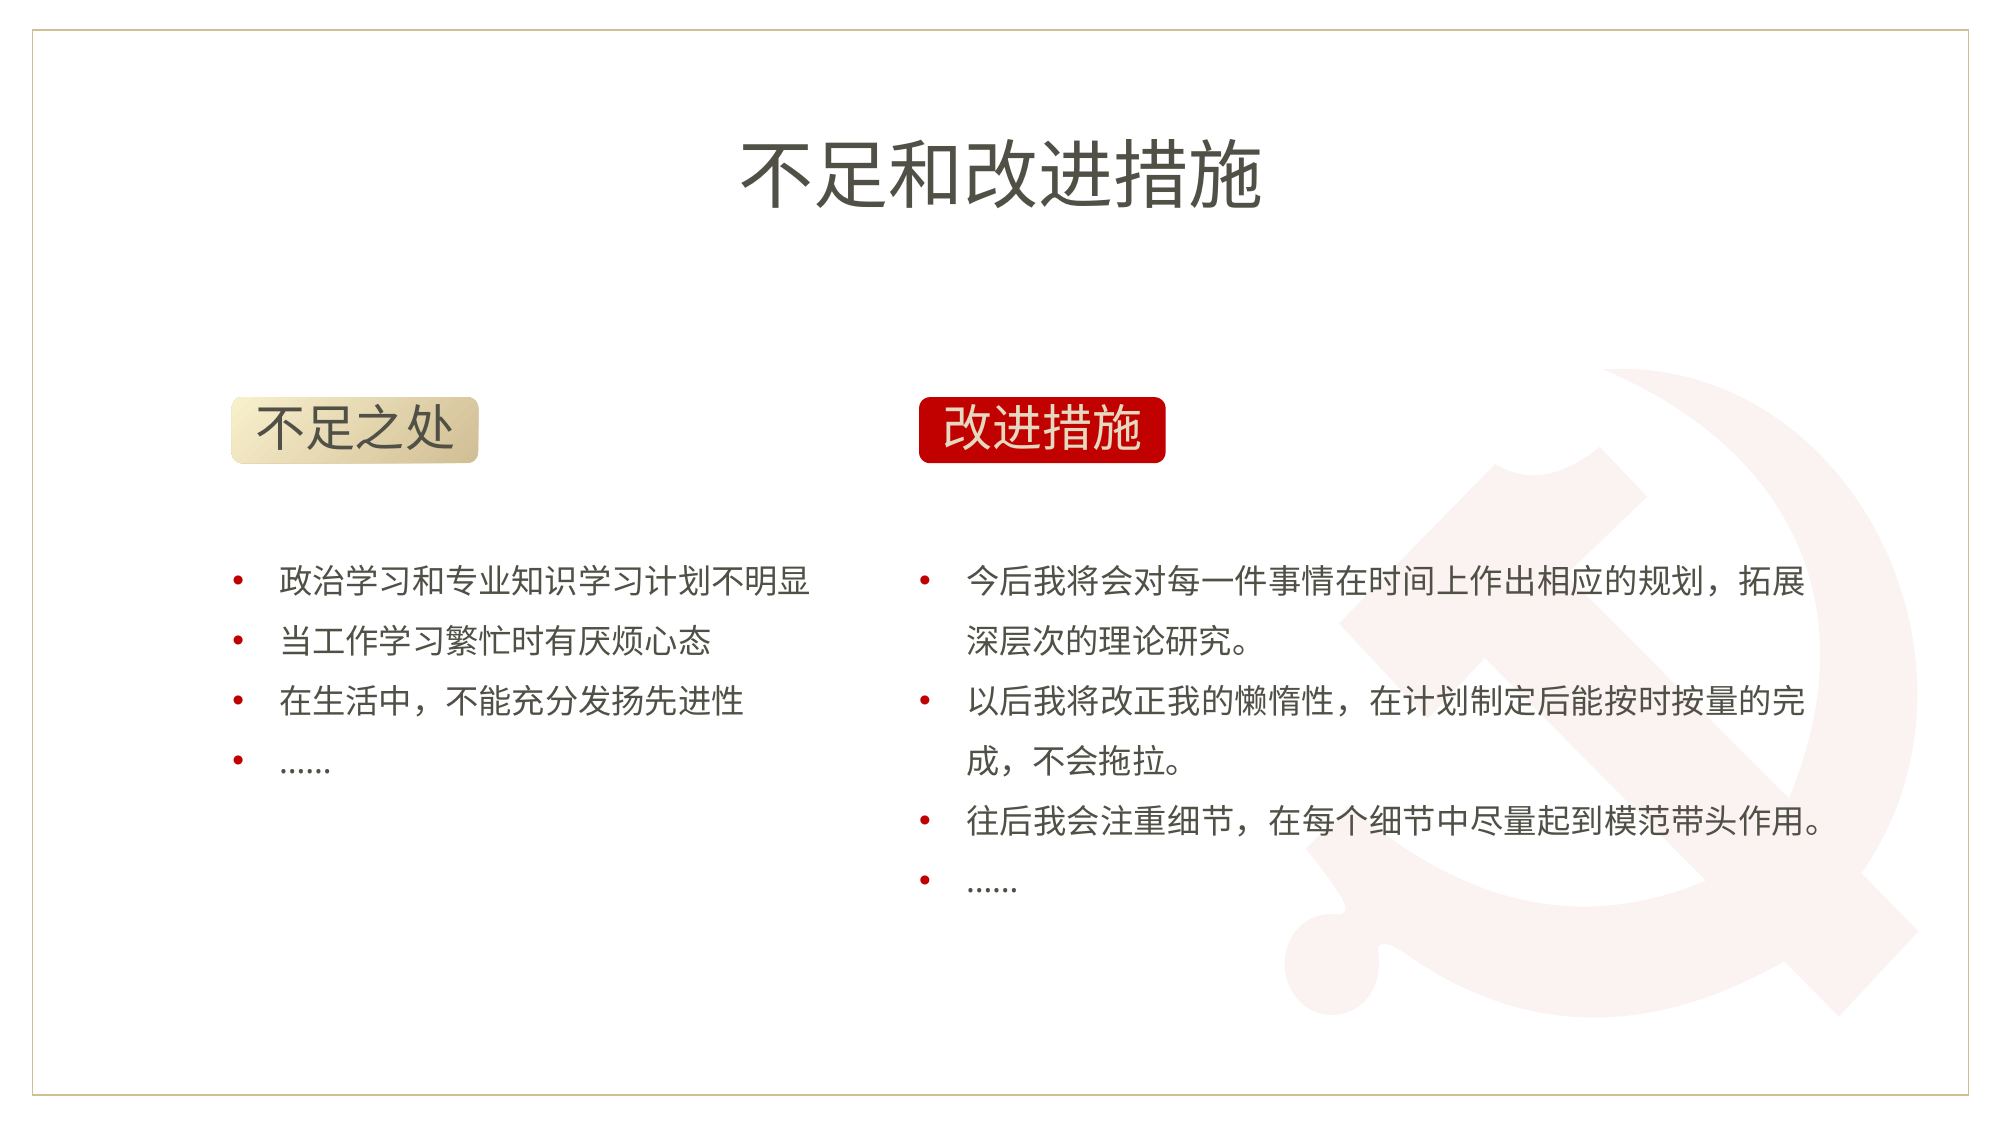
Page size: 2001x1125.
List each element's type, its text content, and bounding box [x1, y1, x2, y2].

text_box [233, 397, 477, 402]
text_box [917, 403, 1166, 465]
text_box 不足之处 [231, 402, 479, 457]
text_box 不足和改进措施 [701, 137, 1300, 219]
text_box [919, 396, 1165, 402]
text_box 改进措施 [919, 402, 1166, 457]
text_box 政治学习和专业知识学习计划不明显 当工作学习繁忙时有厌烦心态 在生活中，不能充分发扬先进性 …… [232, 540, 843, 780]
text_box [232, 457, 478, 464]
text_box 今后我将会对每一件事情在时间上作出相应的规划，拓展深层次的理论研究。 以后我将改正我的懒惰性，在计划制定后能按时按量的完成，不会拖拉。 往后我会注重细节，在每个细节中尽量起到模范带头作用。 …… [919, 540, 1806, 900]
